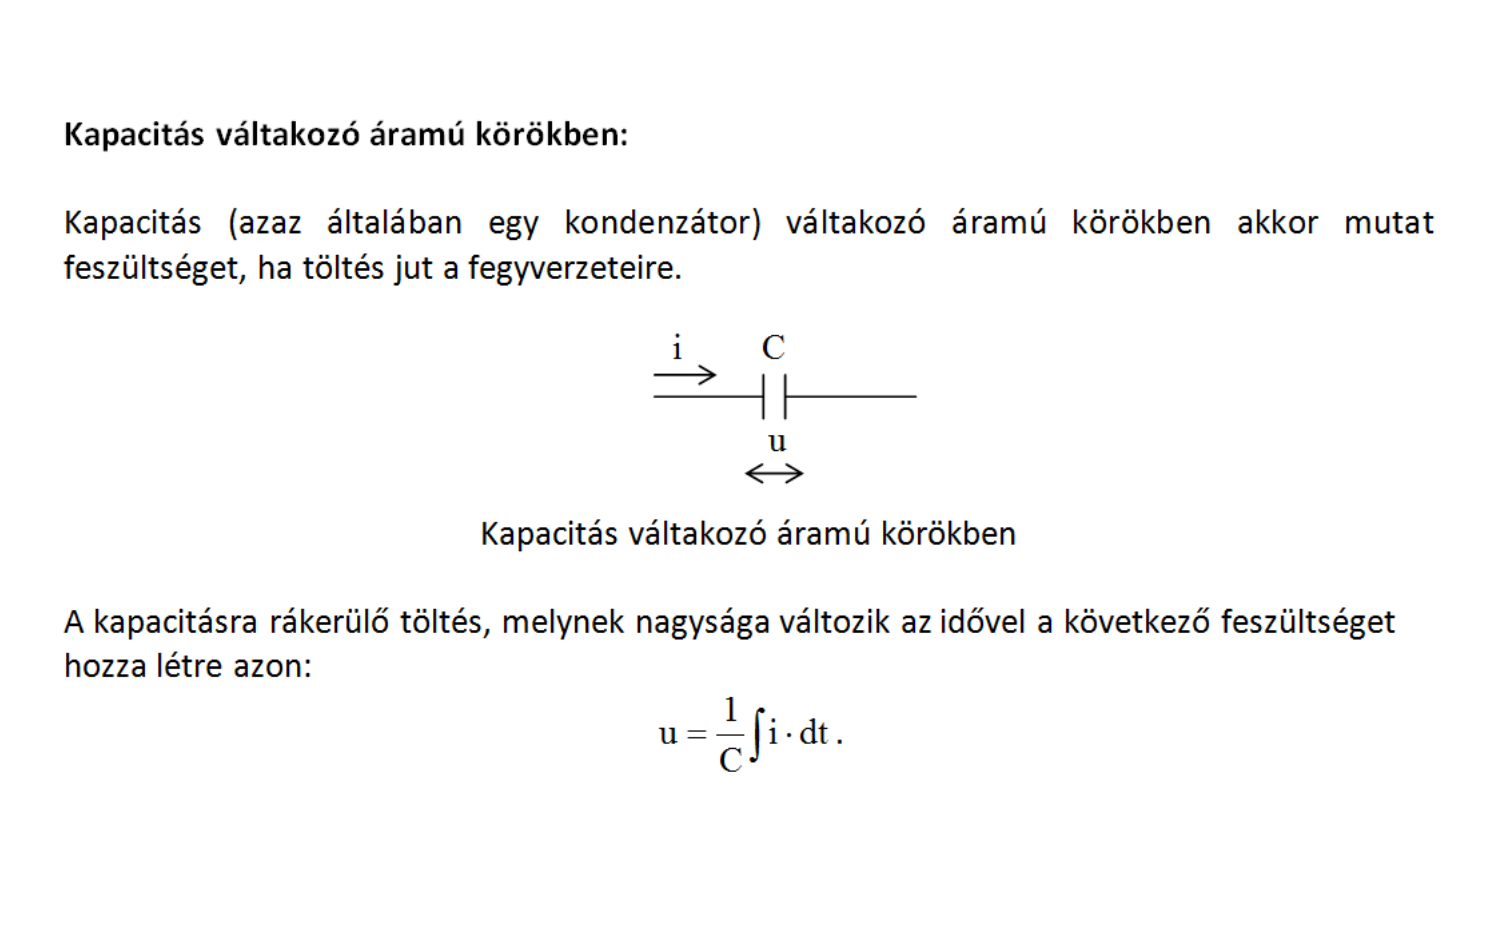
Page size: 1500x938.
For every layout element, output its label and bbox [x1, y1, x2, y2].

picture [52, 112, 1448, 788]
